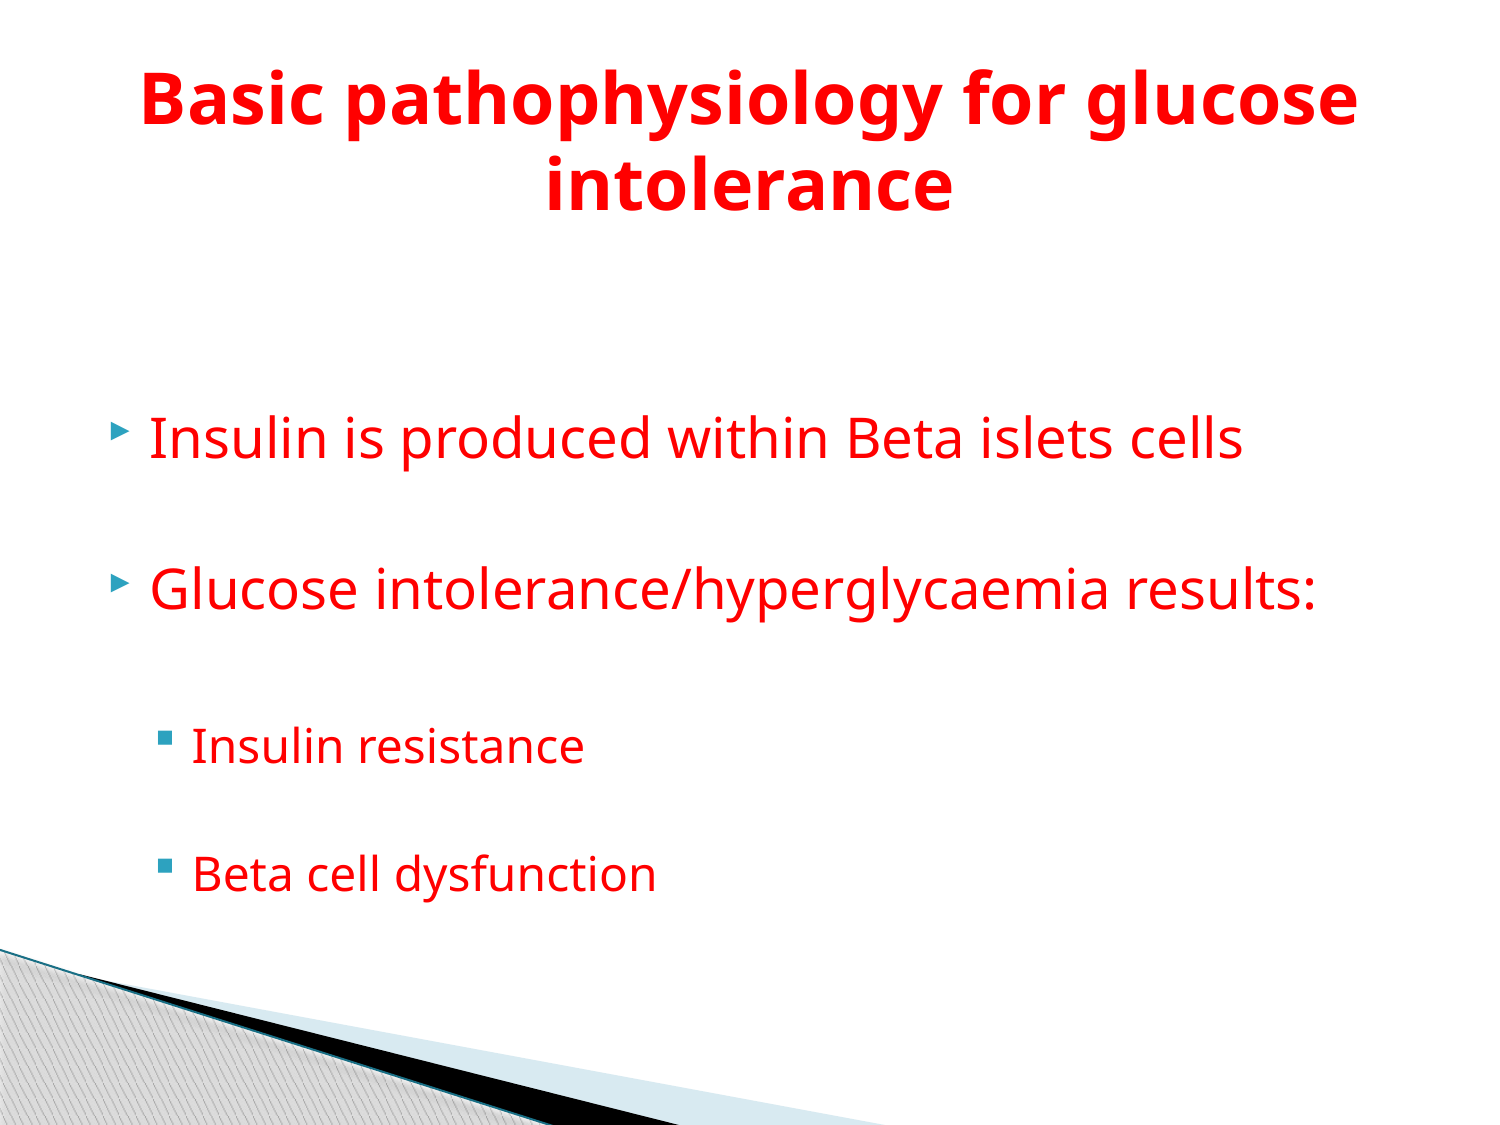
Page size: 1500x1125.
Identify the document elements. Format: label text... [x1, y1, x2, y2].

title Basic pathophysiology for glucose intolerance [75, 45, 1425, 233]
list Insulin is produced within Beta islets cells Glucose intolerance/hyperglycaemia results: Insulin resistance Beta cell dysfunction [75, 243, 1425, 986]
